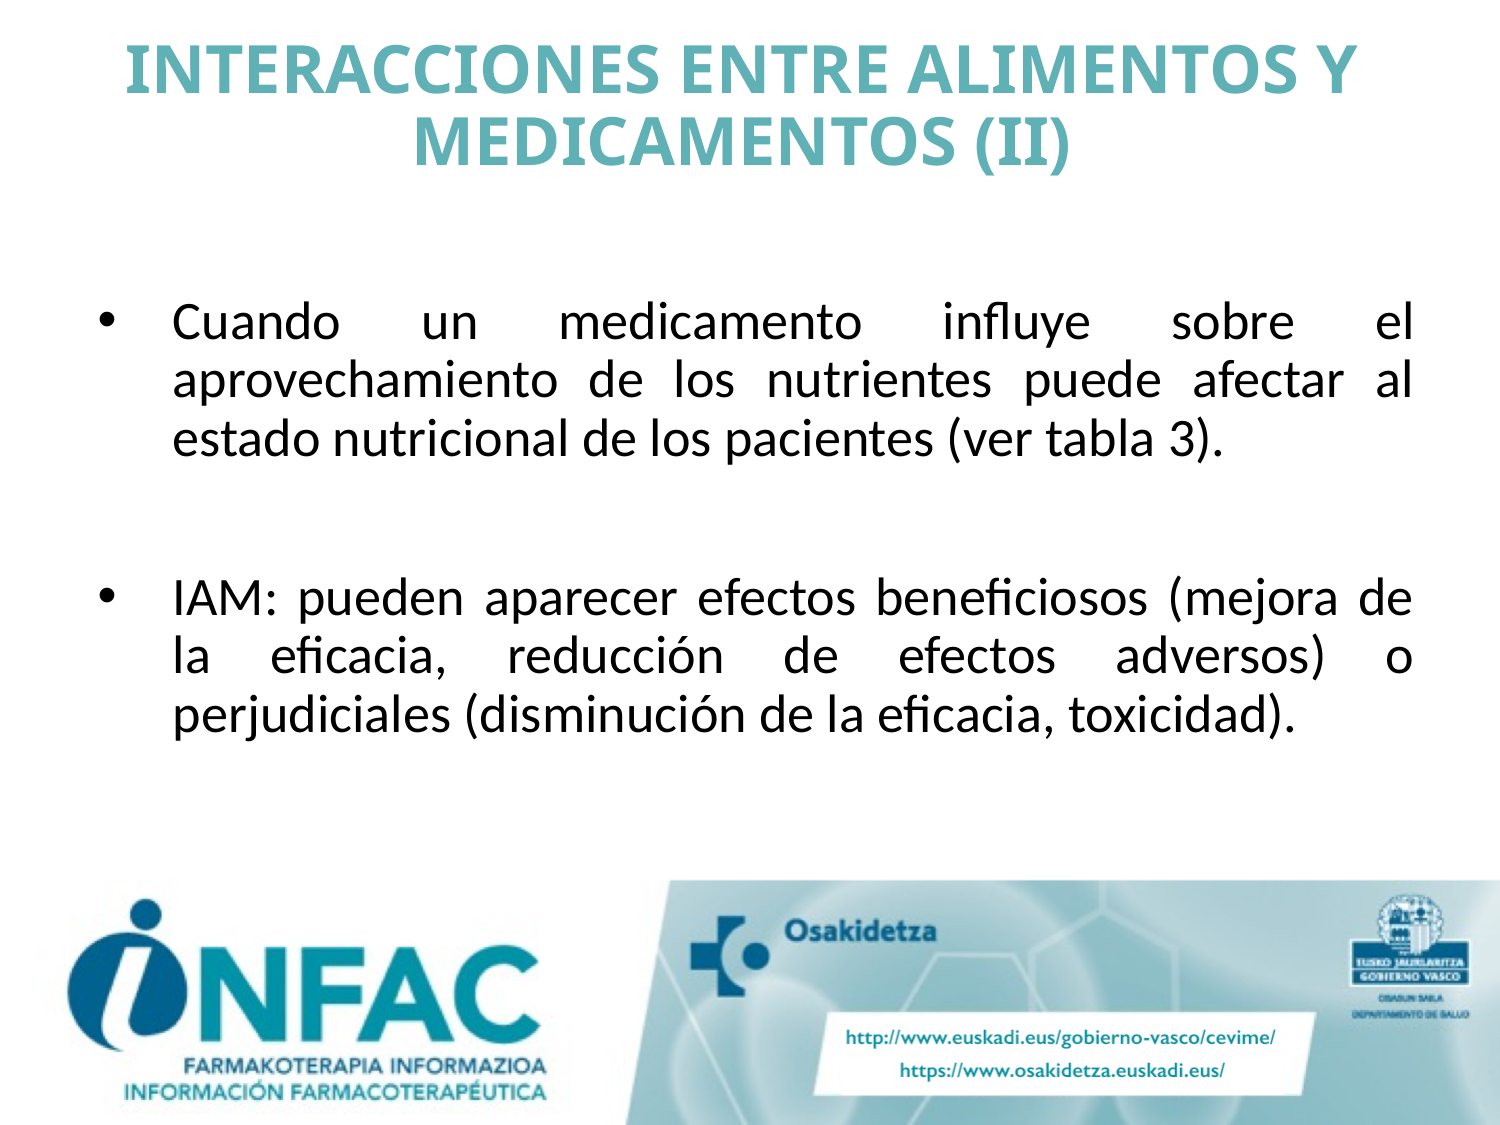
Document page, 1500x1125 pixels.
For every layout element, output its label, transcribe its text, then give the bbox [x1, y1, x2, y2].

title INTERACCIONES ENTRE ALIMENTOS Y MEDICAMENTOS (II) [82, 29, 1402, 188]
subtitle Cuando un medicamento influye sobre el aprovechamiento de los nutrientes puede afectar al estado nutricional de los pacientes (ver tabla 3). IAM: pueden aparecer efectos beneficiosos (mejora de la eficacia, reducción de efectos adversos) o perjudiciales (disminución de la eficacia, toxicidad). [82, 199, 1431, 861]
picture [0, 0, 1500, 1125]
